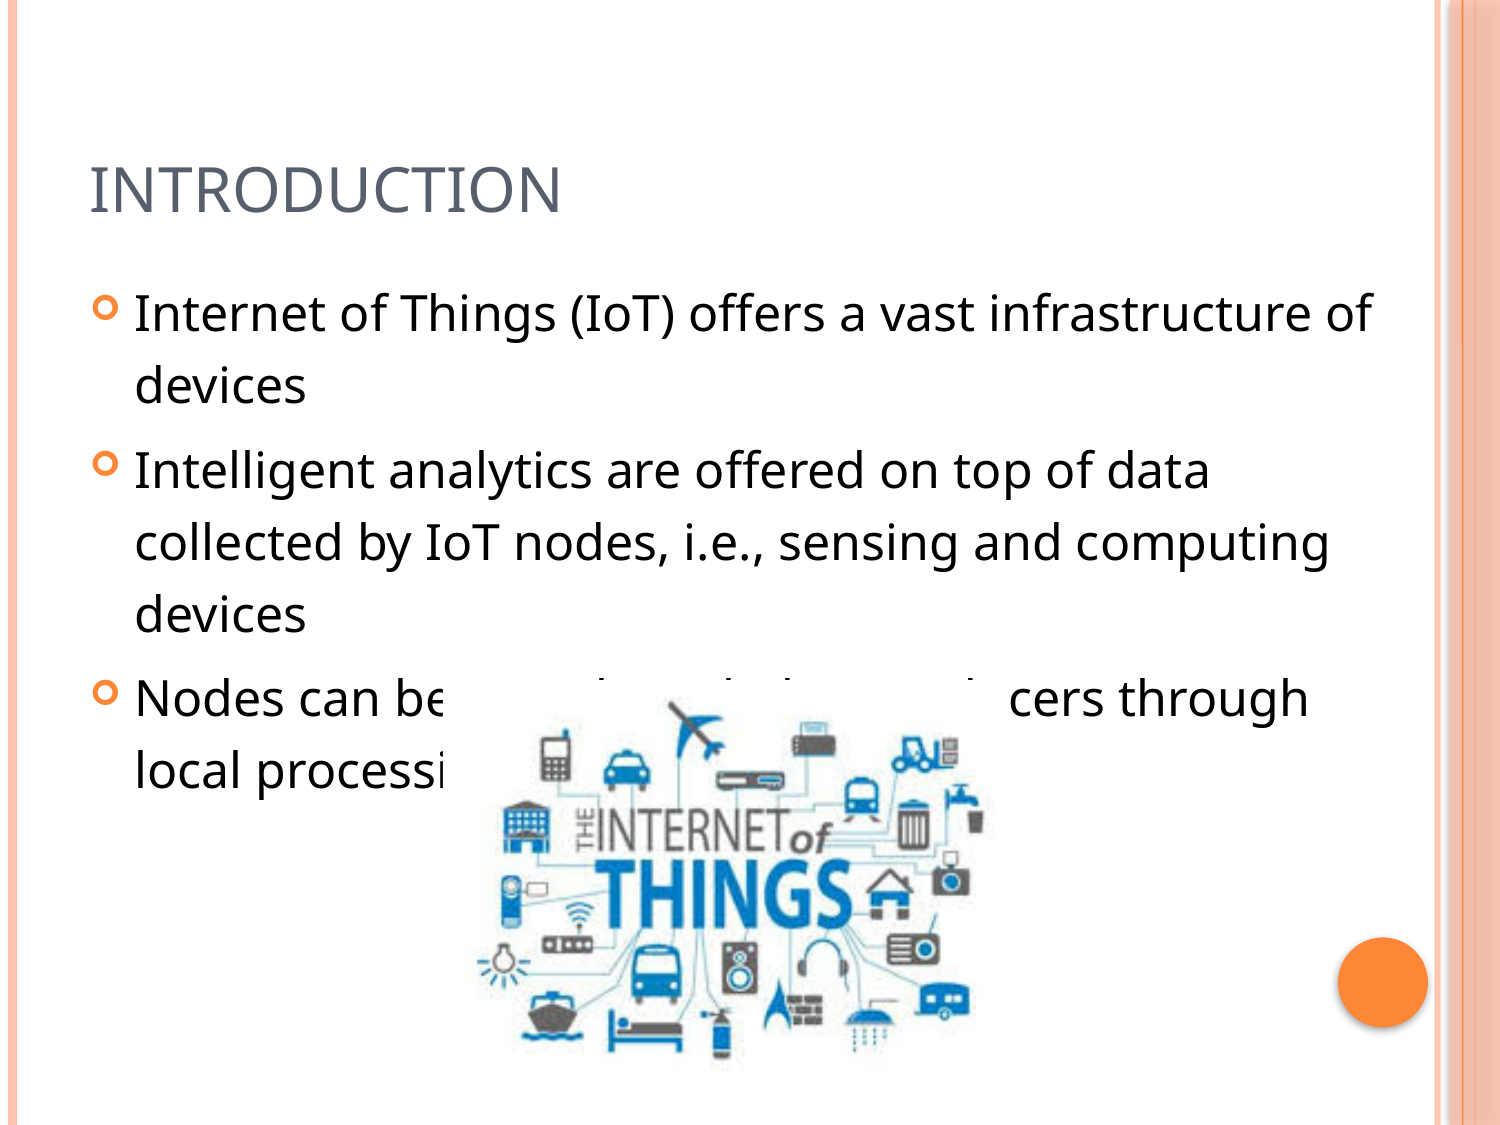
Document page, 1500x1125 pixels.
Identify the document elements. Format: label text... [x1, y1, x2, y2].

list Internet of Things (IoT) offers a vast infrastructure of devices Intelligent analytics are offered on top of data collected by IoT nodes, i.e., sensing and computing devices Nodes can become knowledge producers through local processing [75, 262, 1424, 1062]
title Introduction [75, 45, 1300, 233]
picture [442, 680, 1011, 1084]
